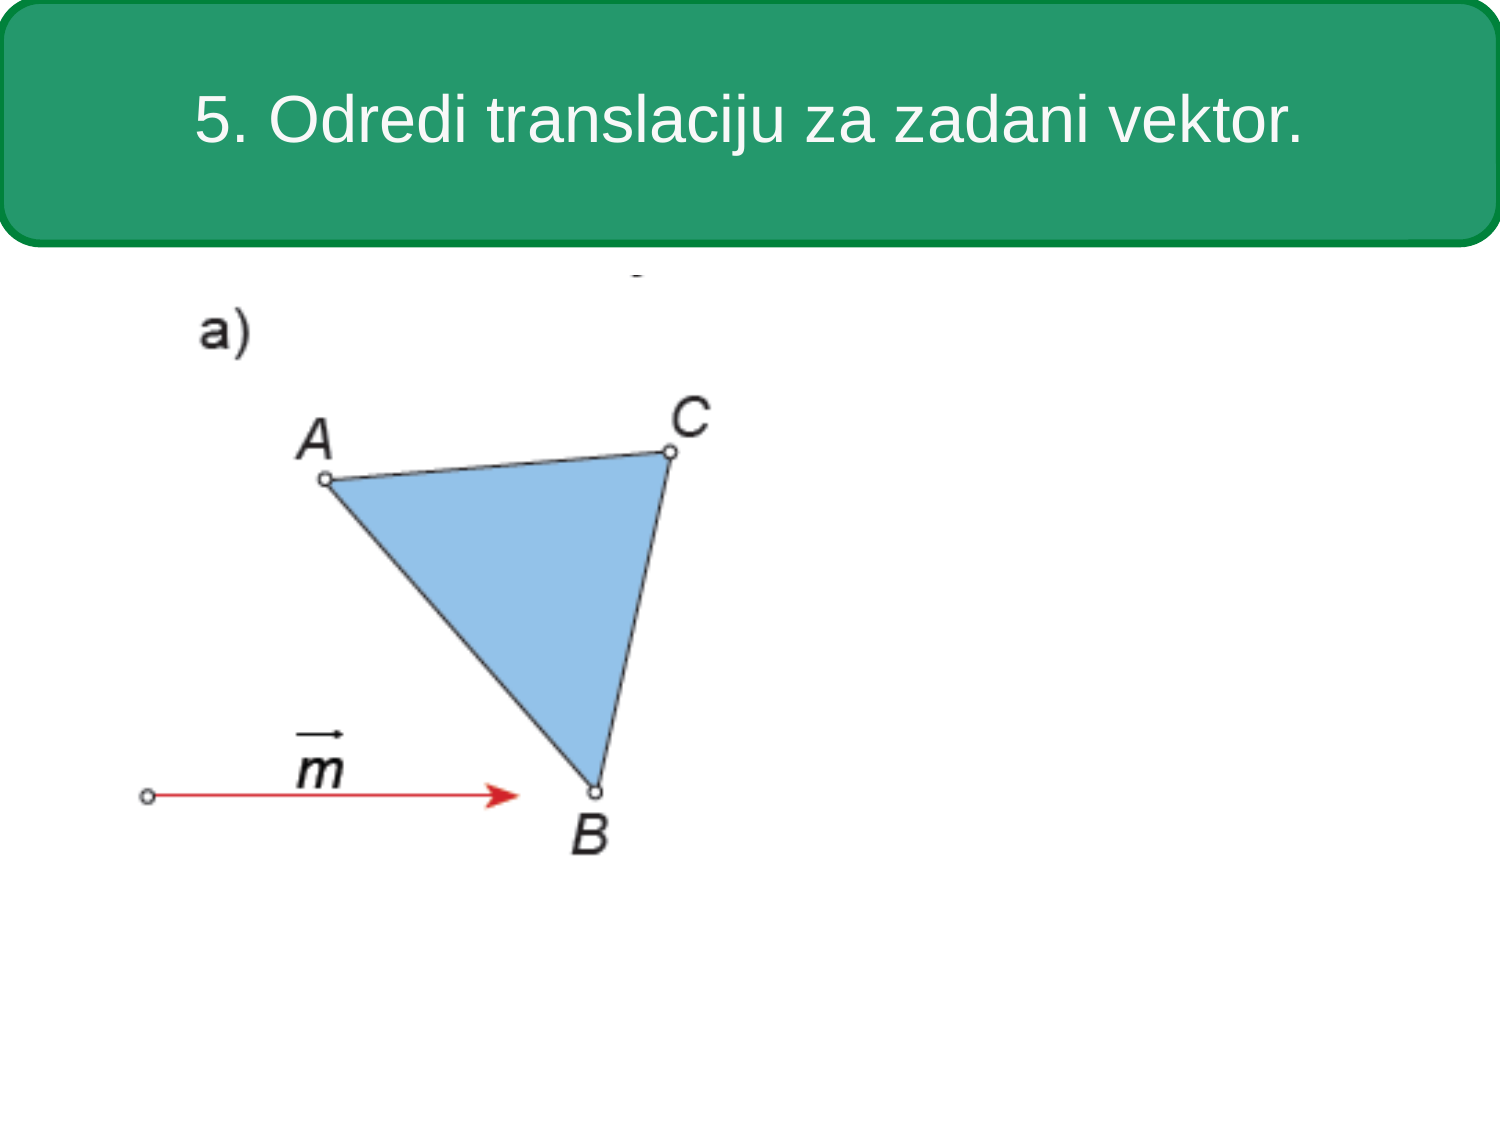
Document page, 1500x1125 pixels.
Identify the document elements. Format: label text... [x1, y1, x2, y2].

picture [112, 275, 739, 908]
title 5. Odredi translaciju za zadani vektor. [0, 0, 1500, 233]
